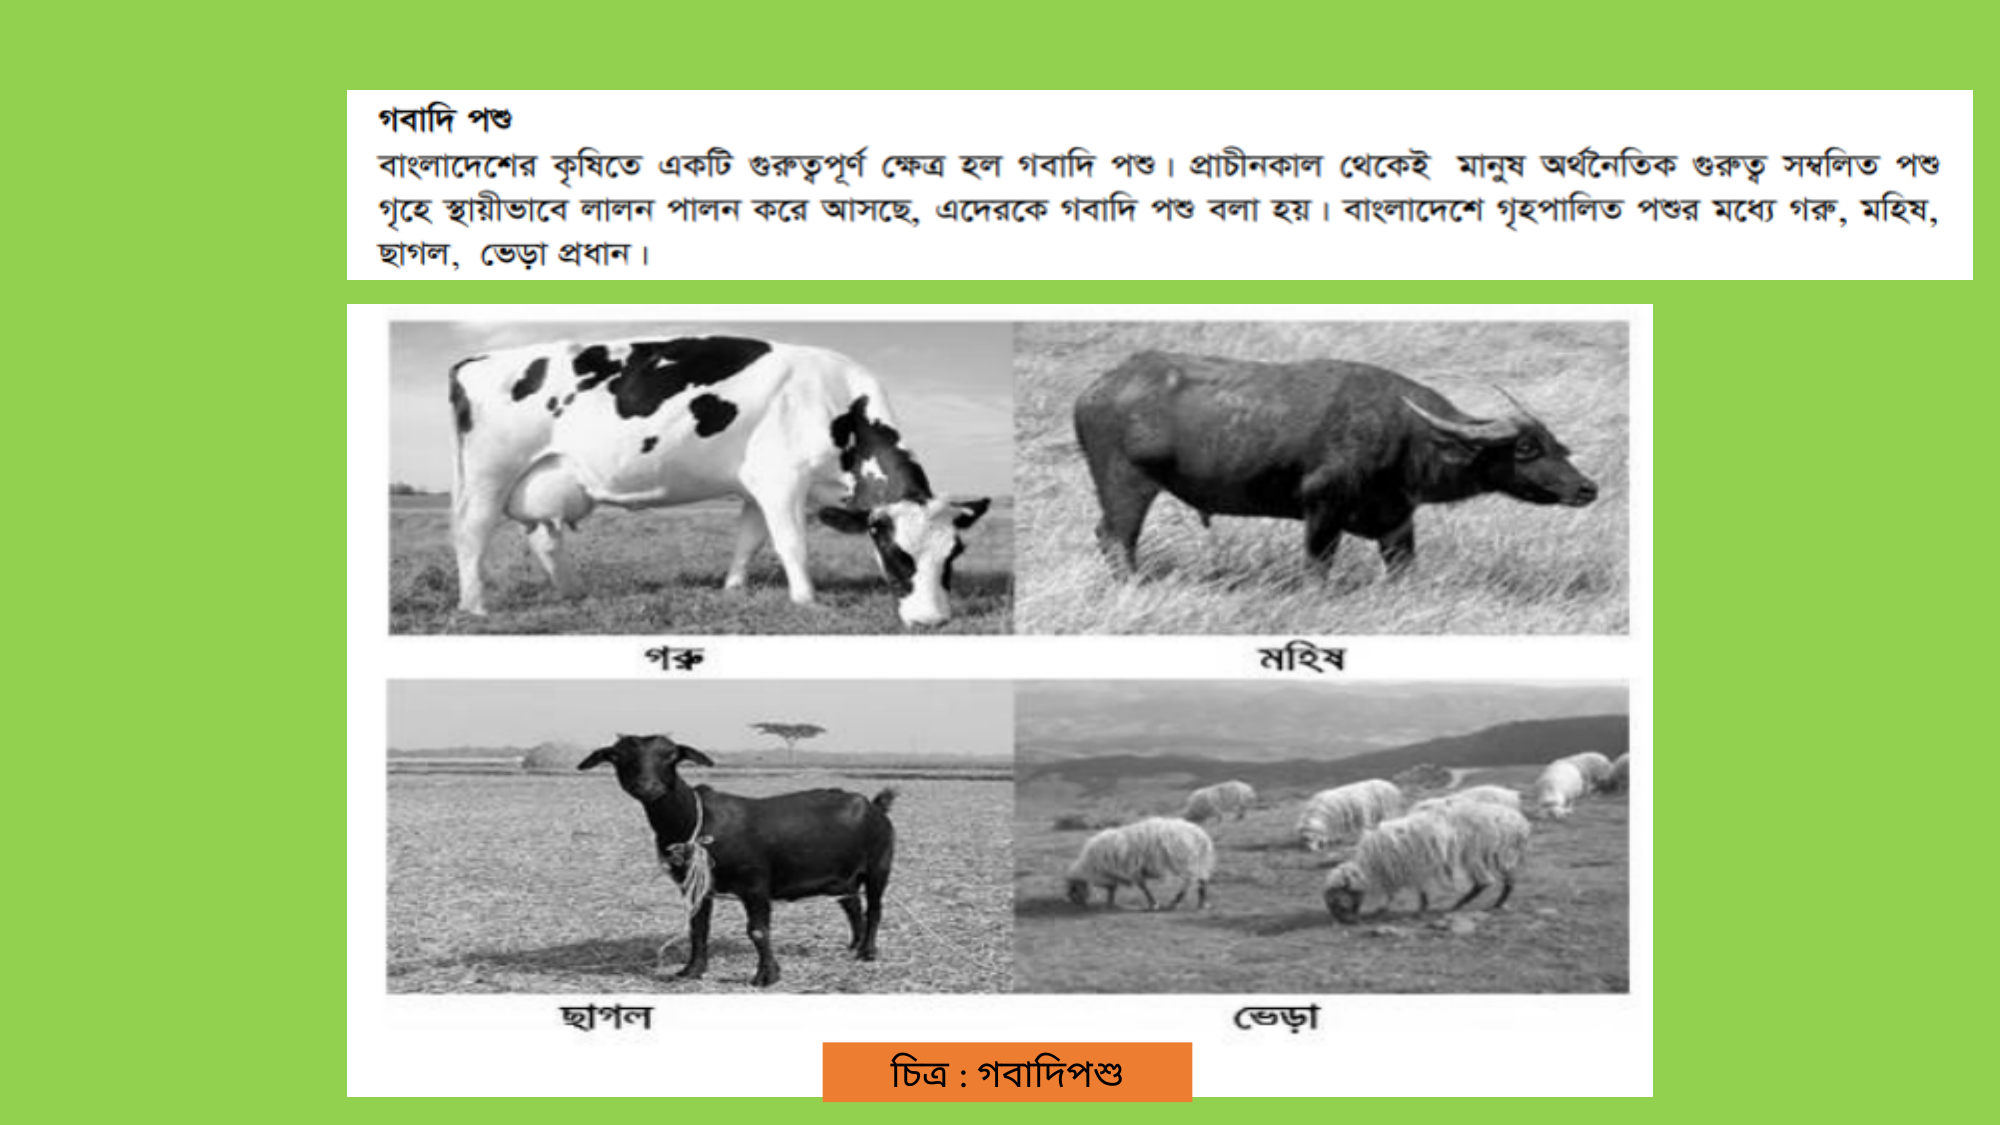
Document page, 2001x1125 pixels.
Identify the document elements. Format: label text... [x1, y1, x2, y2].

text_box চিত্র : গবাদিপশু [822, 1097, 1193, 1103]
picture [347, 304, 1653, 1097]
picture [347, 90, 1973, 280]
